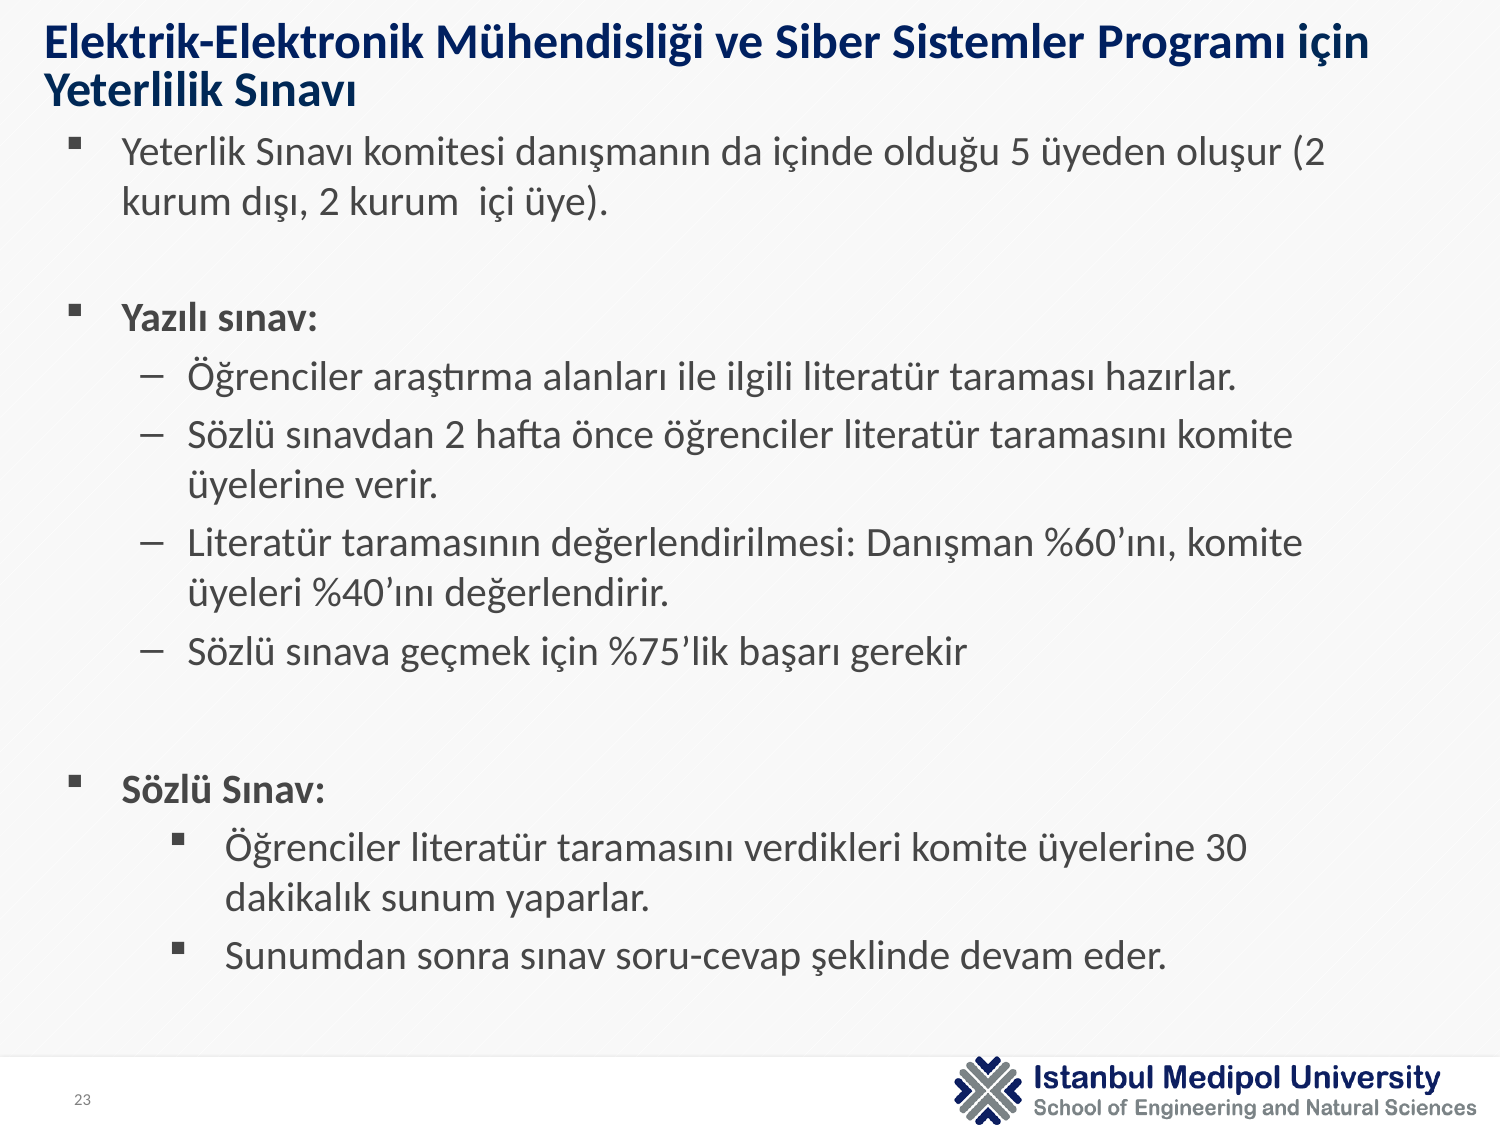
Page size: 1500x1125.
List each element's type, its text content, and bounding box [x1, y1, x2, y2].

list Yeterlik Sınavı komitesi danışmanın da içinde olduğu 5 üyeden oluşur (2 kurum dışı, 2 kurum içi üye). Yazılı sınav: Öğrenciler araştırma alanları ile ilgili literatür taraması hazırlar. Sözlü sınavdan 2 hafta önce öğrenciler literatür taramasını komite üyelerine verir. Literatür taramasının değerlendirilmesi: Danışman %60’ını, komite üyeleri %40’ını değerlendirir. Sözlü sınava geçmek için %75’lik başarı gerekir Sözlü Sınav: Öğrenciler literatür taramasını verdikleri komite üyelerine 30 dakikalık sunum yaparlar. Sunumdan sonra sınav soru-cevap şeklinde devam eder. [50, 115, 1396, 933]
slide_number 23 [59, 1064, 114, 1117]
title Elektrik-Elektronik Mühendisliği ve Siber Sistemler Programı için Yeterlilik Sınavı [29, 0, 1479, 124]
picture [954, 1056, 1500, 1125]
